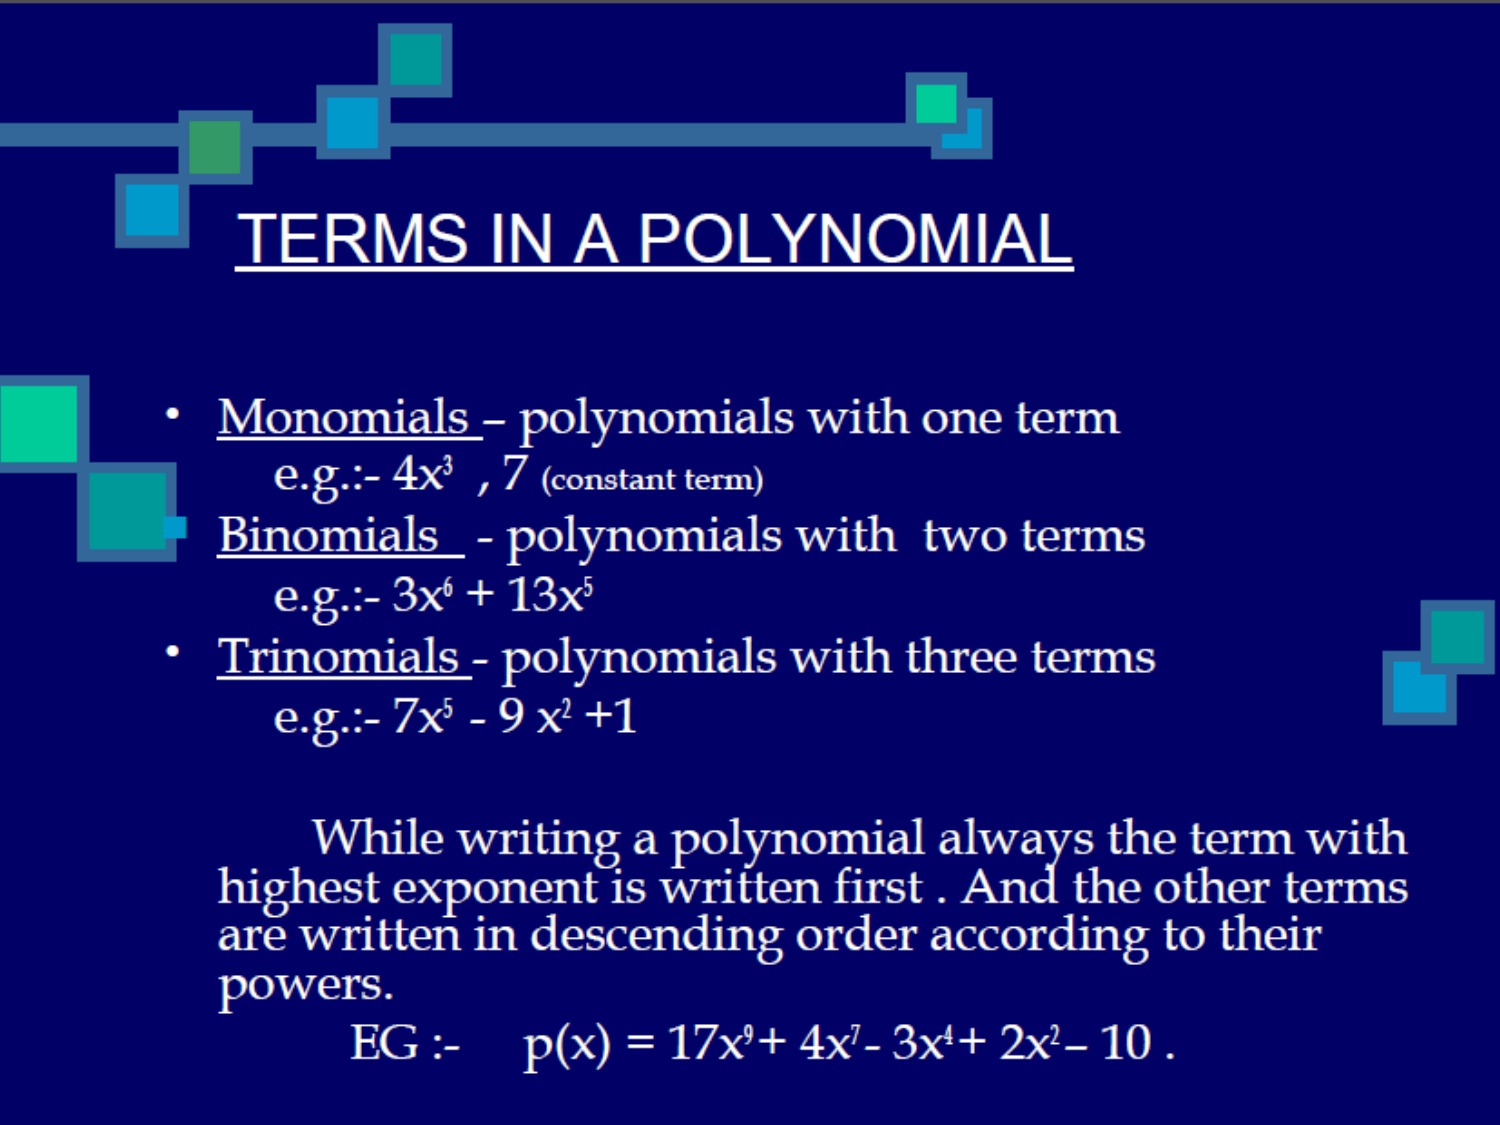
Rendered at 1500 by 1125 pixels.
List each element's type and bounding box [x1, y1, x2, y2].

list [0, 0, 1500, 1125]
